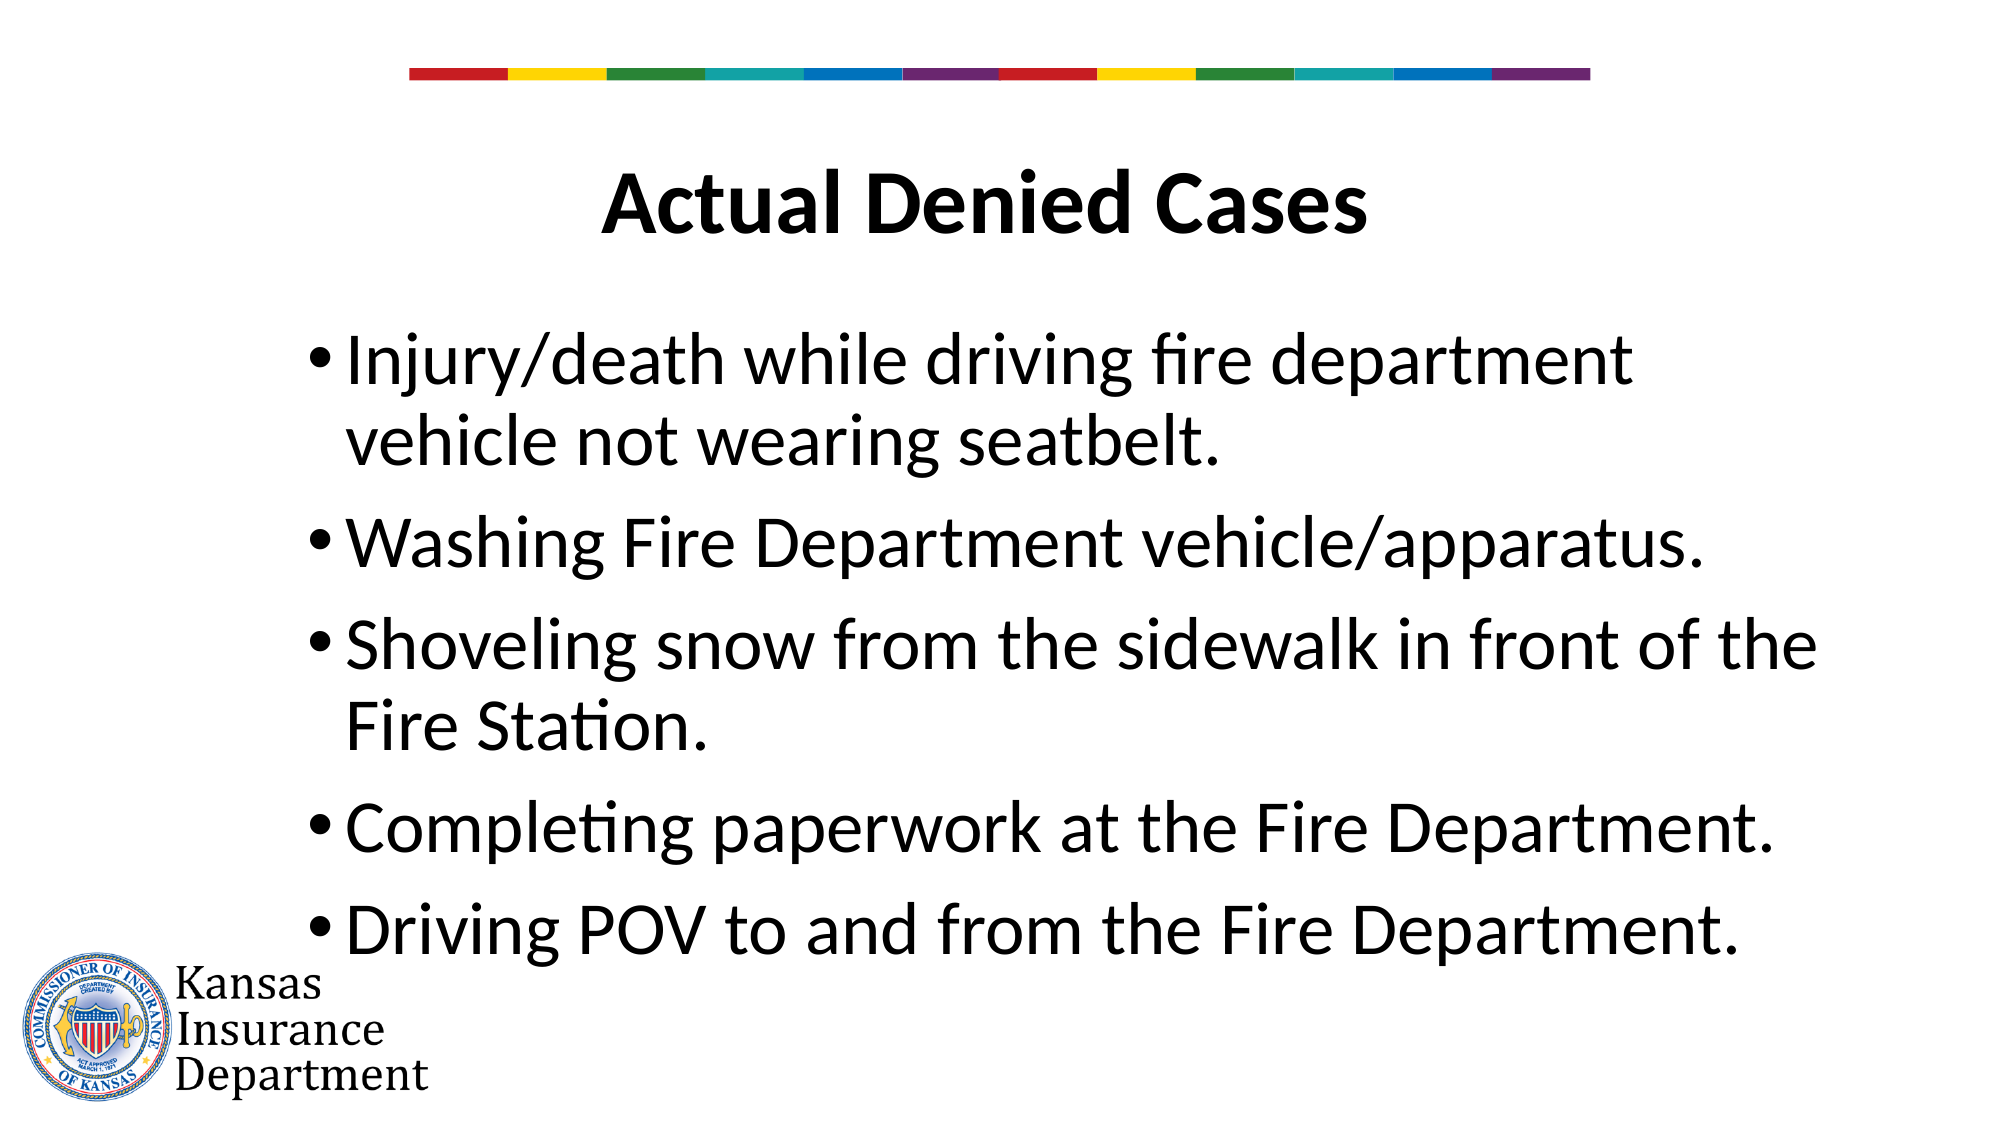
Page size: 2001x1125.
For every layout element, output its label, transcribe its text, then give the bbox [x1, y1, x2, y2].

list Injury/death while driving fire department vehicle not wearing seatbelt. Washing Fire Department vehicle/apparatus. Shoveling snow from the sidewalk in front of the Fire Station. Completing paperwork at the Fire Department. Driving POV to and from the Fire Department. [292, 312, 1859, 1027]
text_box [409, 67, 1591, 81]
picture [14, 947, 440, 1106]
title Actual Denied Cases [133, 95, 1859, 313]
